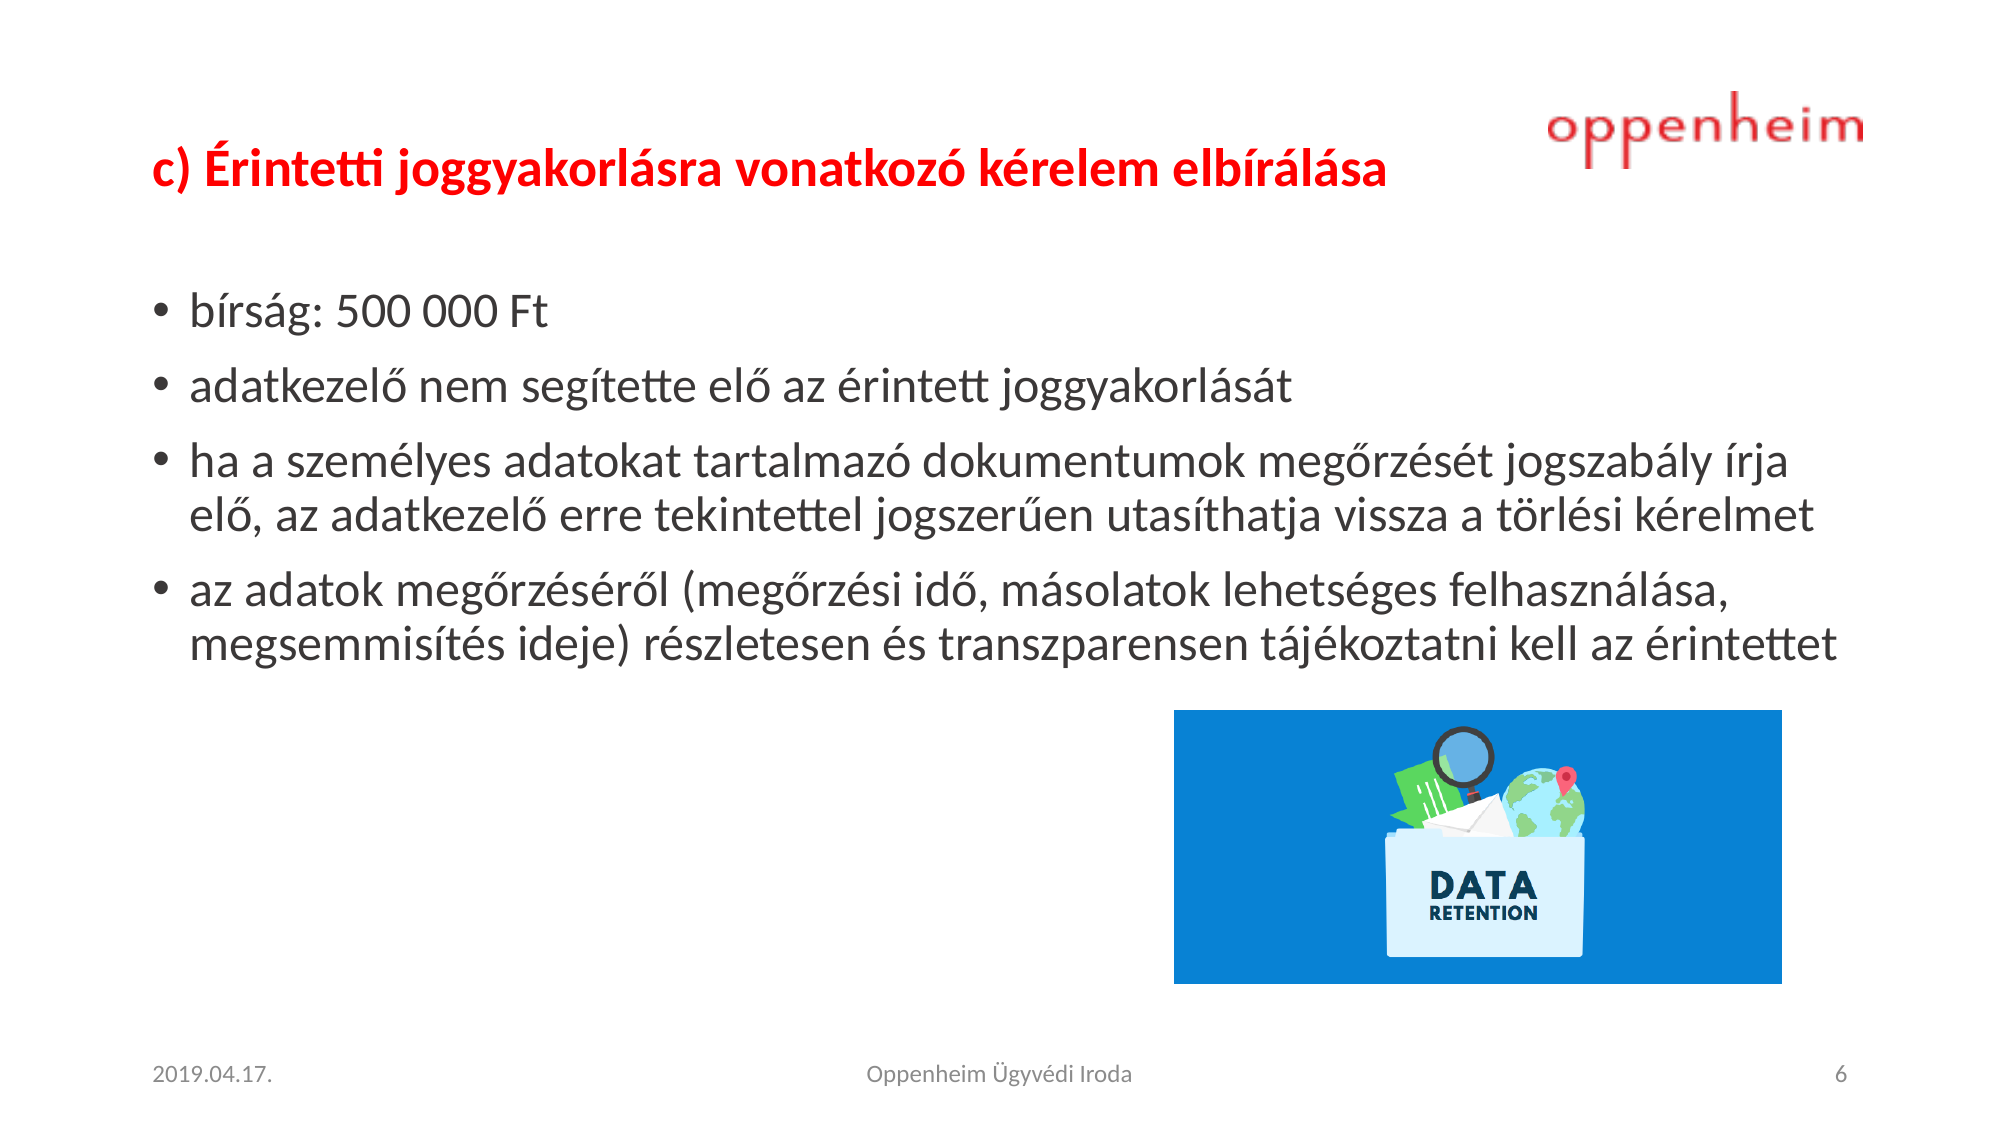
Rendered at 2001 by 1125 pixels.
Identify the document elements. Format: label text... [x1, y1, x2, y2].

slide_number 6 [1412, 1042, 1863, 1103]
picture [1174, 710, 1782, 984]
footer Oppenheim Ügyvédi Iroda [662, 1042, 1338, 1103]
picture [1548, 91, 1863, 169]
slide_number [137, 1042, 588, 1103]
title c) Érintetti joggyakorlásra vonatkozó kérelem elbírálása [137, 59, 1863, 277]
list bírság: 500 000 Ft adatkezelő nem segítette elő az érintett joggyakorlását ha a személyes adatokat tartalmazó dokumentumok megőrzését jogszabály írja elő, az adatkezelő erre tekintettel jogszerűen utasíthatja vissza a törlési kérelmet az adatok megőrzéséről (megőrzési idő, másolatok lehetséges felhasználása, megsemmisítés ideje) részletesen és transzparensen tájékoztatni kell az érintettet [137, 277, 1863, 1014]
